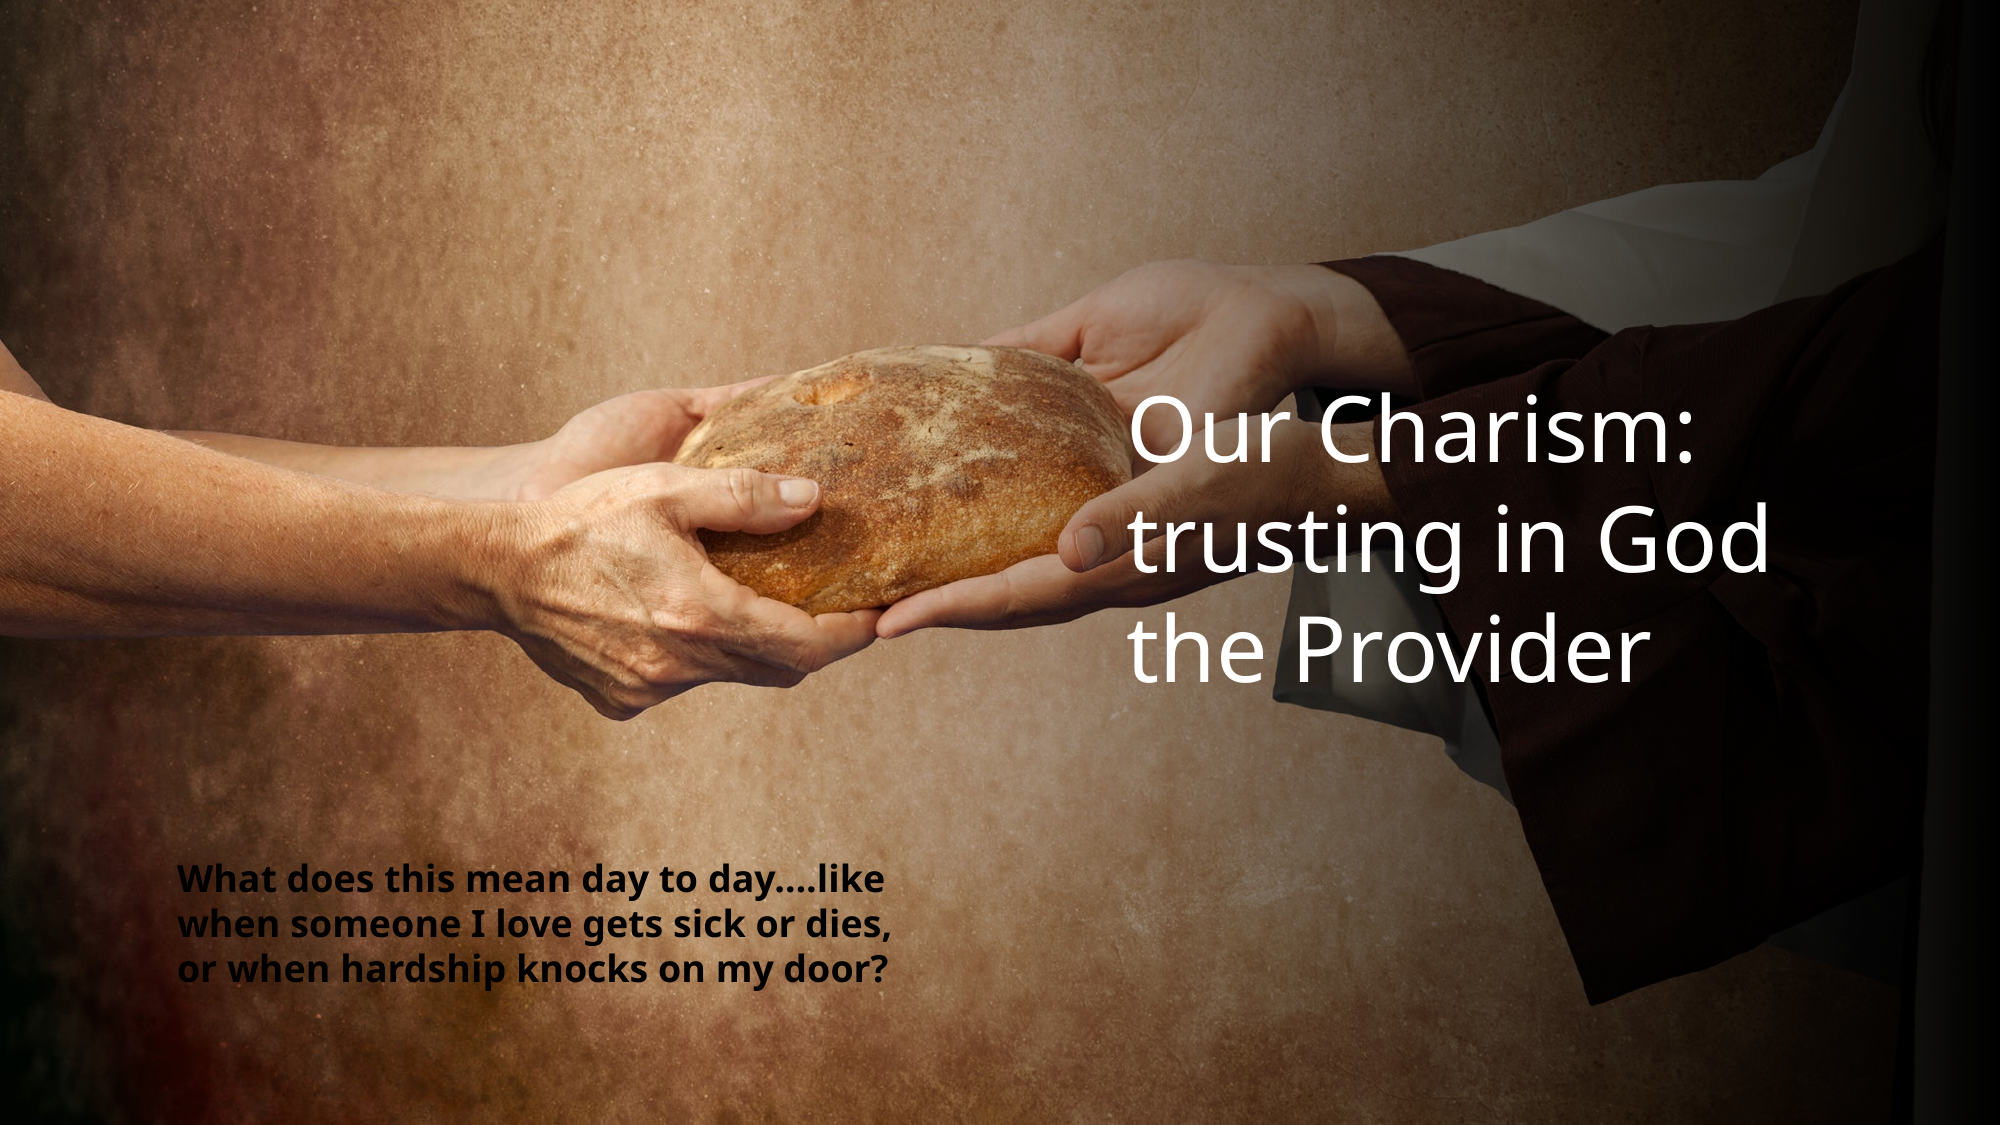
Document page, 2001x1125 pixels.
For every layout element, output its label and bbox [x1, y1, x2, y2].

list [0, 0, 2000, 1125]
